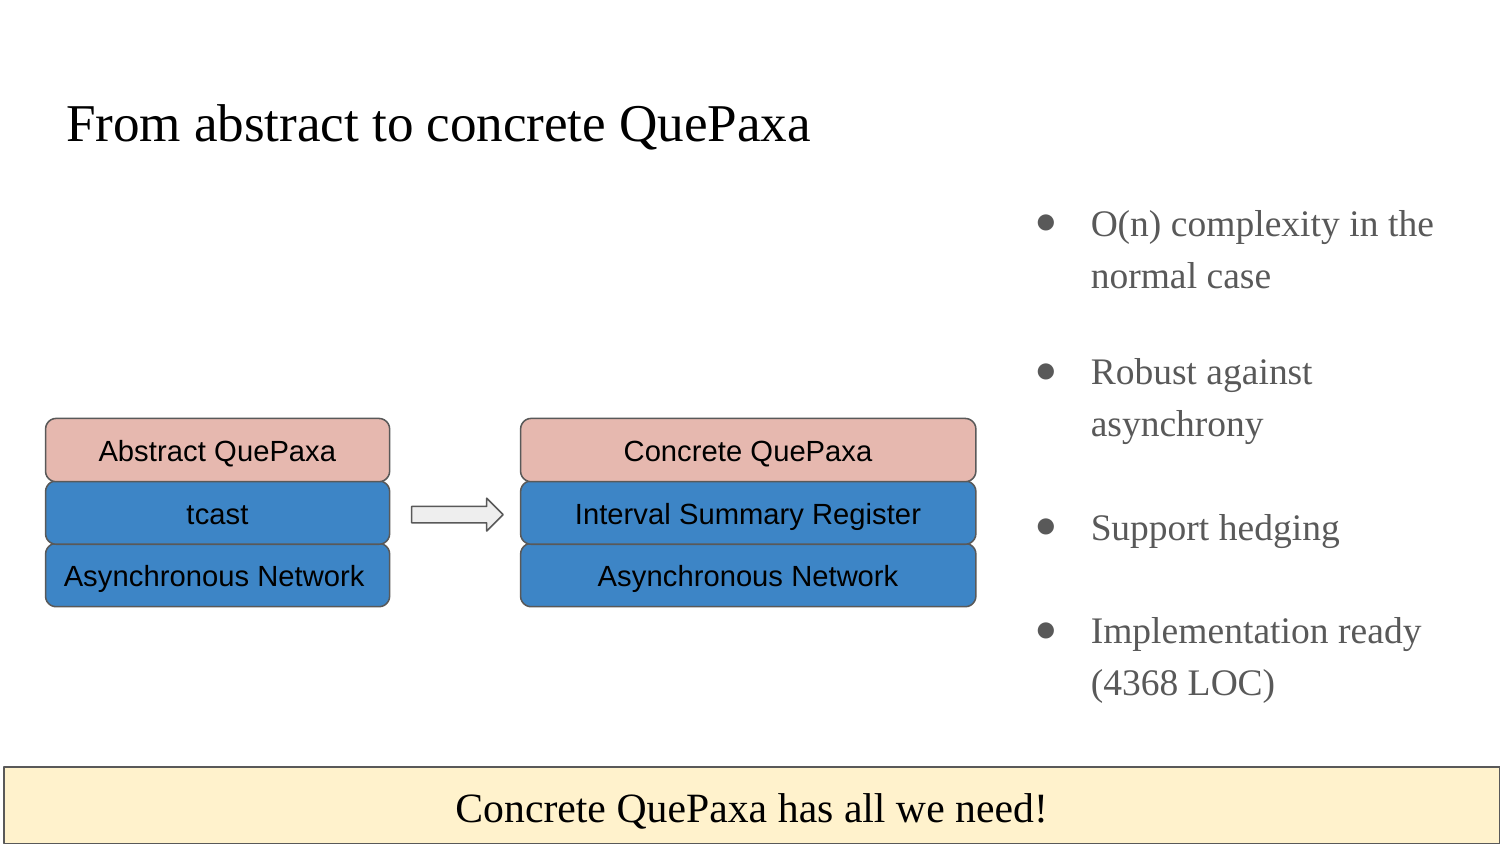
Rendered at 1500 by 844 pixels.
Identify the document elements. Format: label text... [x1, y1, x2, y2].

text_box Abstract QuePaxa [45, 418, 390, 482]
text_box [411, 498, 504, 532]
text_box Interval Summary Register [520, 481, 976, 545]
text_box Concrete QuePaxa [520, 418, 976, 482]
title From abstract to concrete QuePaxa [51, 72, 1449, 167]
text_box Asynchronous Network [45, 544, 390, 607]
text_box Asynchronous Network [520, 544, 976, 607]
text_box tcast [45, 481, 390, 545]
text_box Concrete QuePaxa has all we need! [4, 767, 1500, 844]
list O(n) complexity in the normal case Robust against asynchrony Support hedging Implementation ready (4368 LOC) [1000, 177, 1490, 747]
